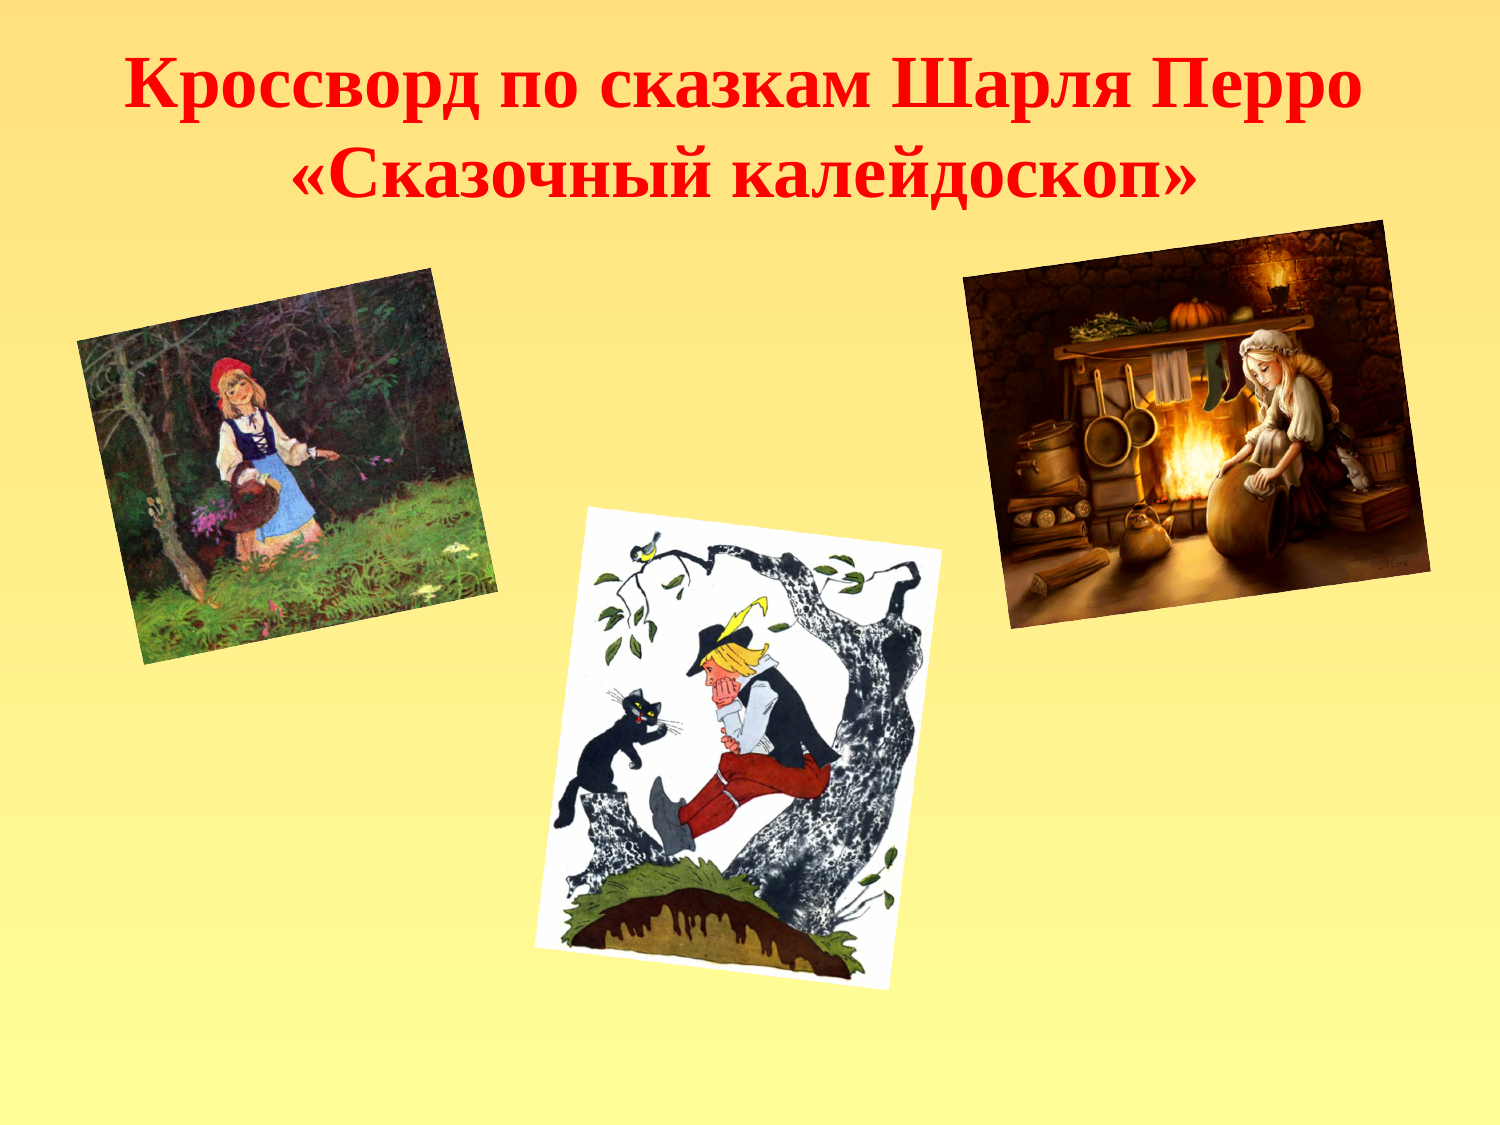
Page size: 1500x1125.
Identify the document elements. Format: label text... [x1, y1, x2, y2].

picture [963, 220, 1430, 629]
picture [77, 268, 498, 664]
picture [535, 507, 942, 990]
text_box Кроссворд по сказкам Шарля Перро «Сказочный калейдоскоп» [93, 32, 1415, 303]
